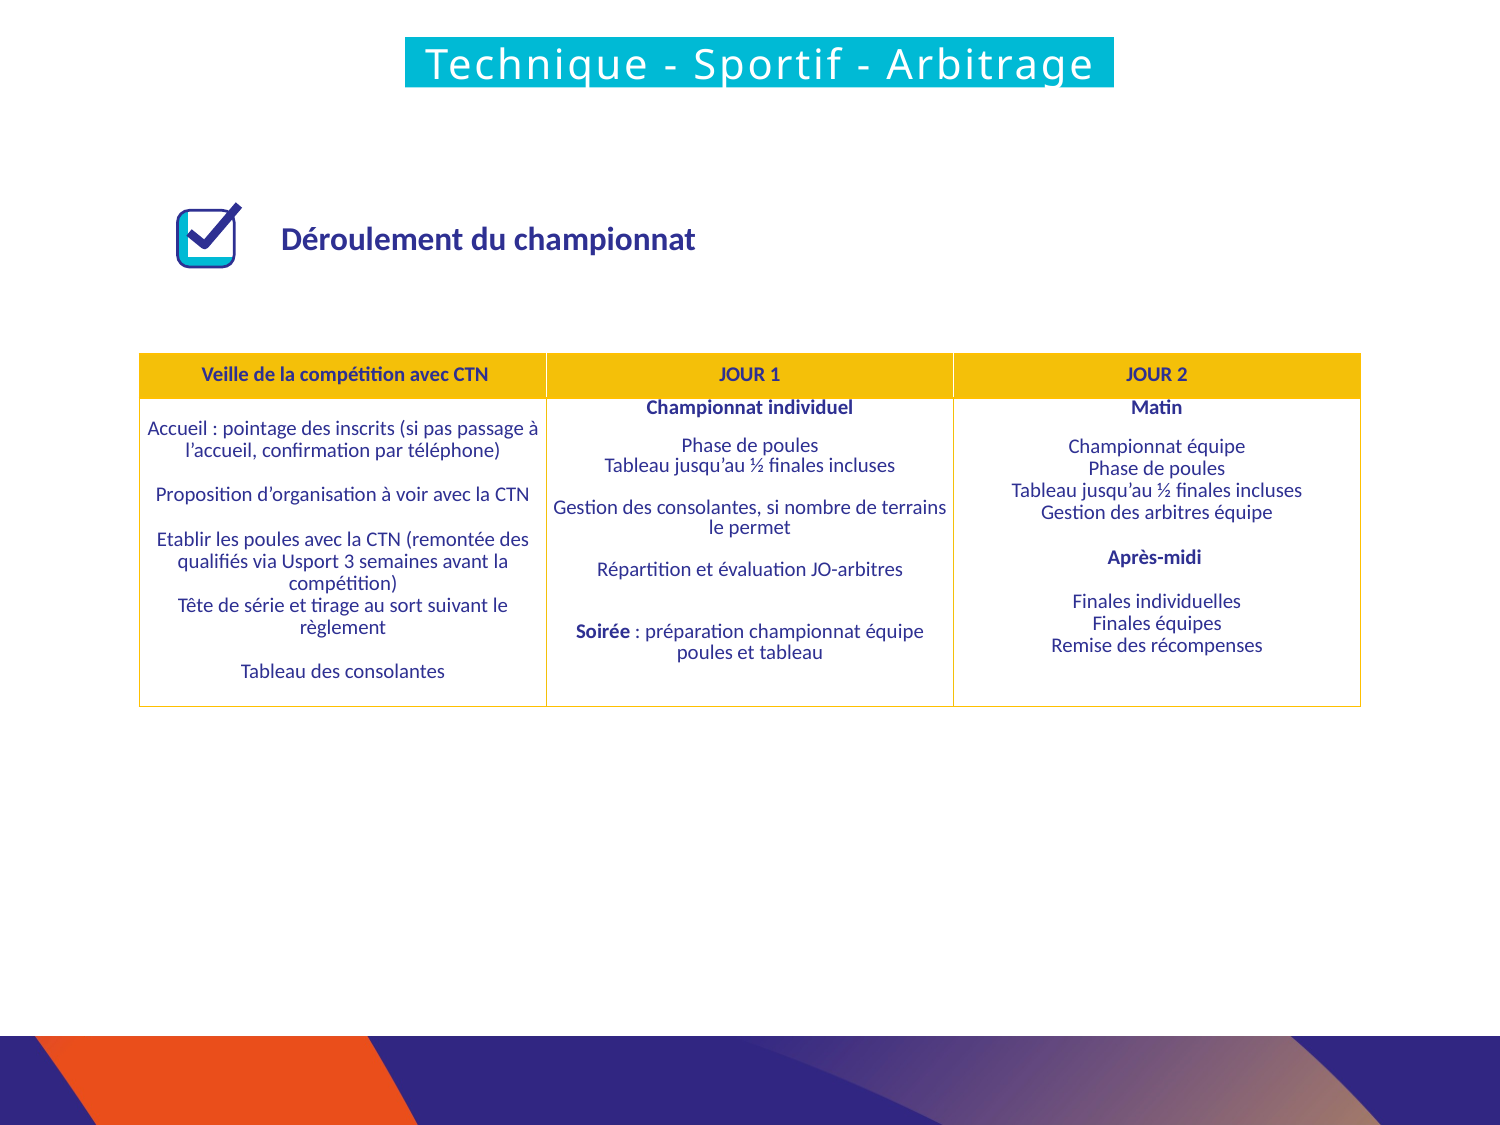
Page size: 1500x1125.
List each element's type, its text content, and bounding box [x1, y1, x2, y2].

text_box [177, 205, 239, 268]
text_box Technique - Sportif - Arbitrage [405, 37, 1114, 88]
text_box Déroulement du championnat [279, 214, 701, 257]
picture [0, 1036, 1500, 1125]
table_cell Matin Championnat équipe Phase de poules Tableau jusqu’au ½ finales incluses Gestion des arbitres équipe Après-midi Finales individuelles Finales équipes Remise des récompenses [954, 399, 1360, 706]
table_header Veille de la compétition avec CTN [140, 355, 546, 397]
table_header JOUR 2 [954, 355, 1360, 397]
table_header JOUR 1 [547, 355, 953, 397]
table_cell Accueil : pointage des inscrits (si pas passage à l’accueil, confirmation par téléphone) Proposition d’organisation à voir avec la CTN Etablir les poules avec la CTN (remontée des qualifiés via Usport 3 semaines avant la compétition) Tête de série et tirage au sort suivant le règlement Tableau des consolantes [140, 399, 546, 706]
table_cell Championnat individuel Phase de poules Tableau jusqu’au ½ finales incluses Gestion des consolantes, si nombre de terrains le permet Répartition et évaluation JO-arbitres Soirée : préparation championnat équipe poules et tableau [547, 399, 953, 706]
